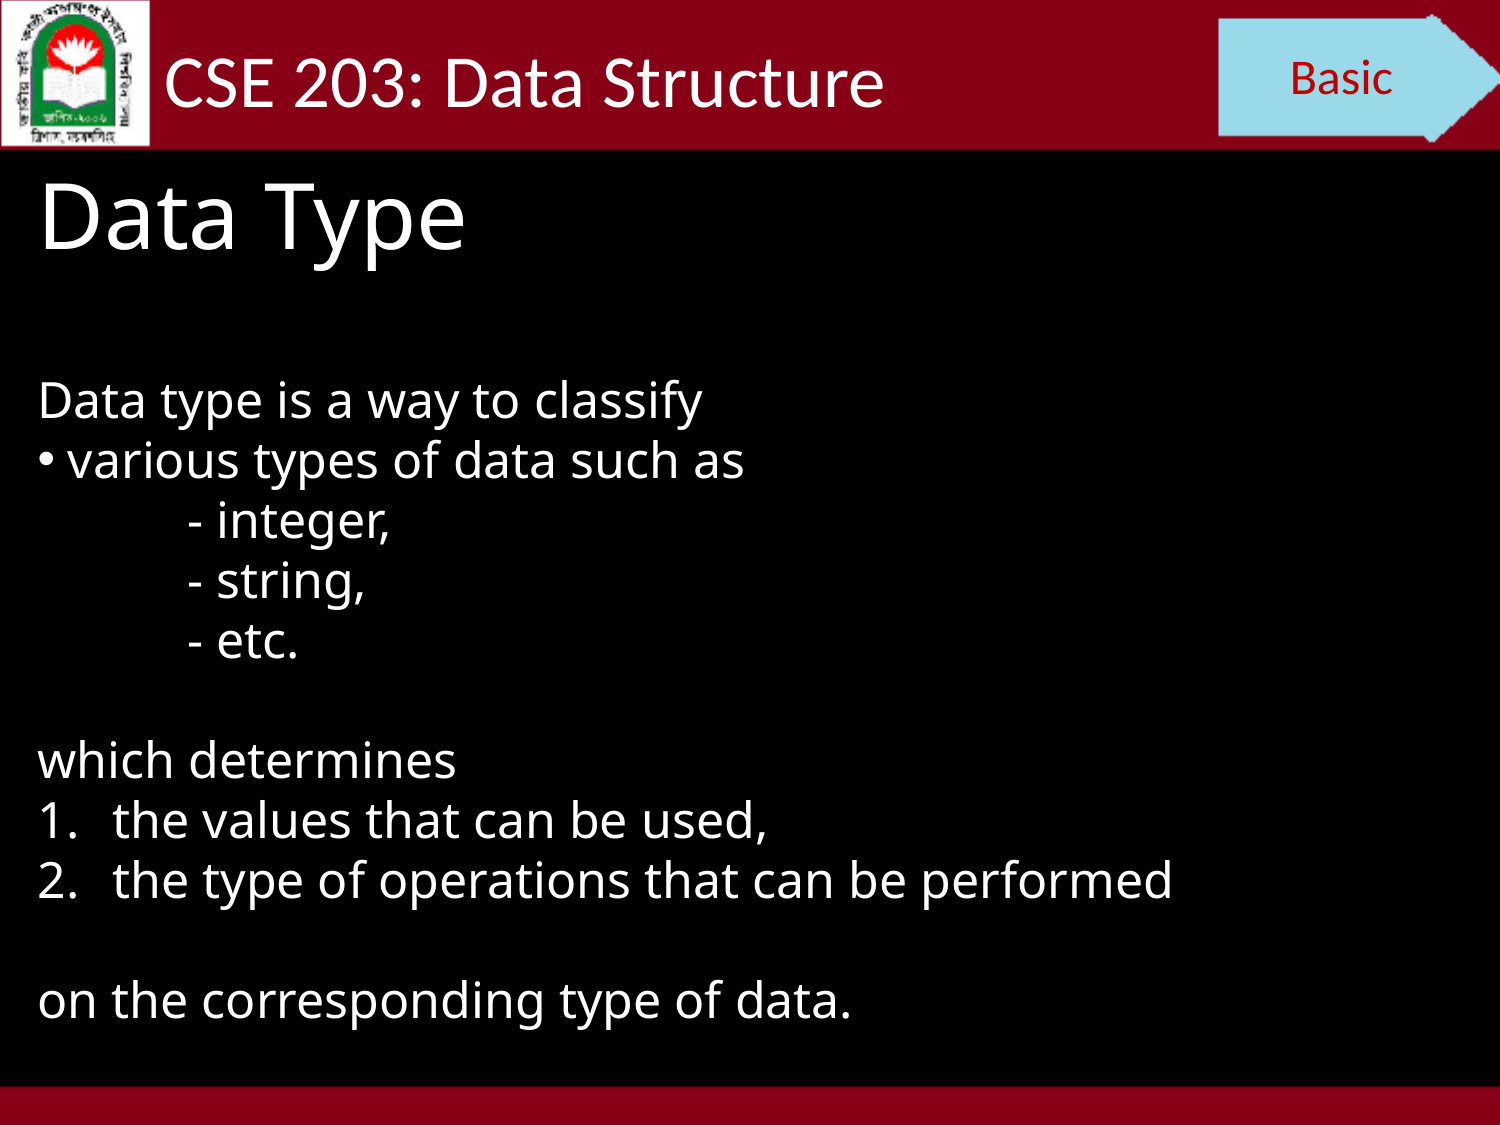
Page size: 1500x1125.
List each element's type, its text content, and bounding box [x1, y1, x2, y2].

text_box Data Type Data type is a way to classify various types of data such as - integer, - string, - etc. which determines the values that can be used, the type of operations that can be performed on the corresponding type of data. [37, 153, 1363, 1033]
picture [0, 0, 1500, 1125]
text_box Basic [1275, 36, 1450, 112]
text_box CSE 203: Data Structure [149, 24, 1213, 130]
